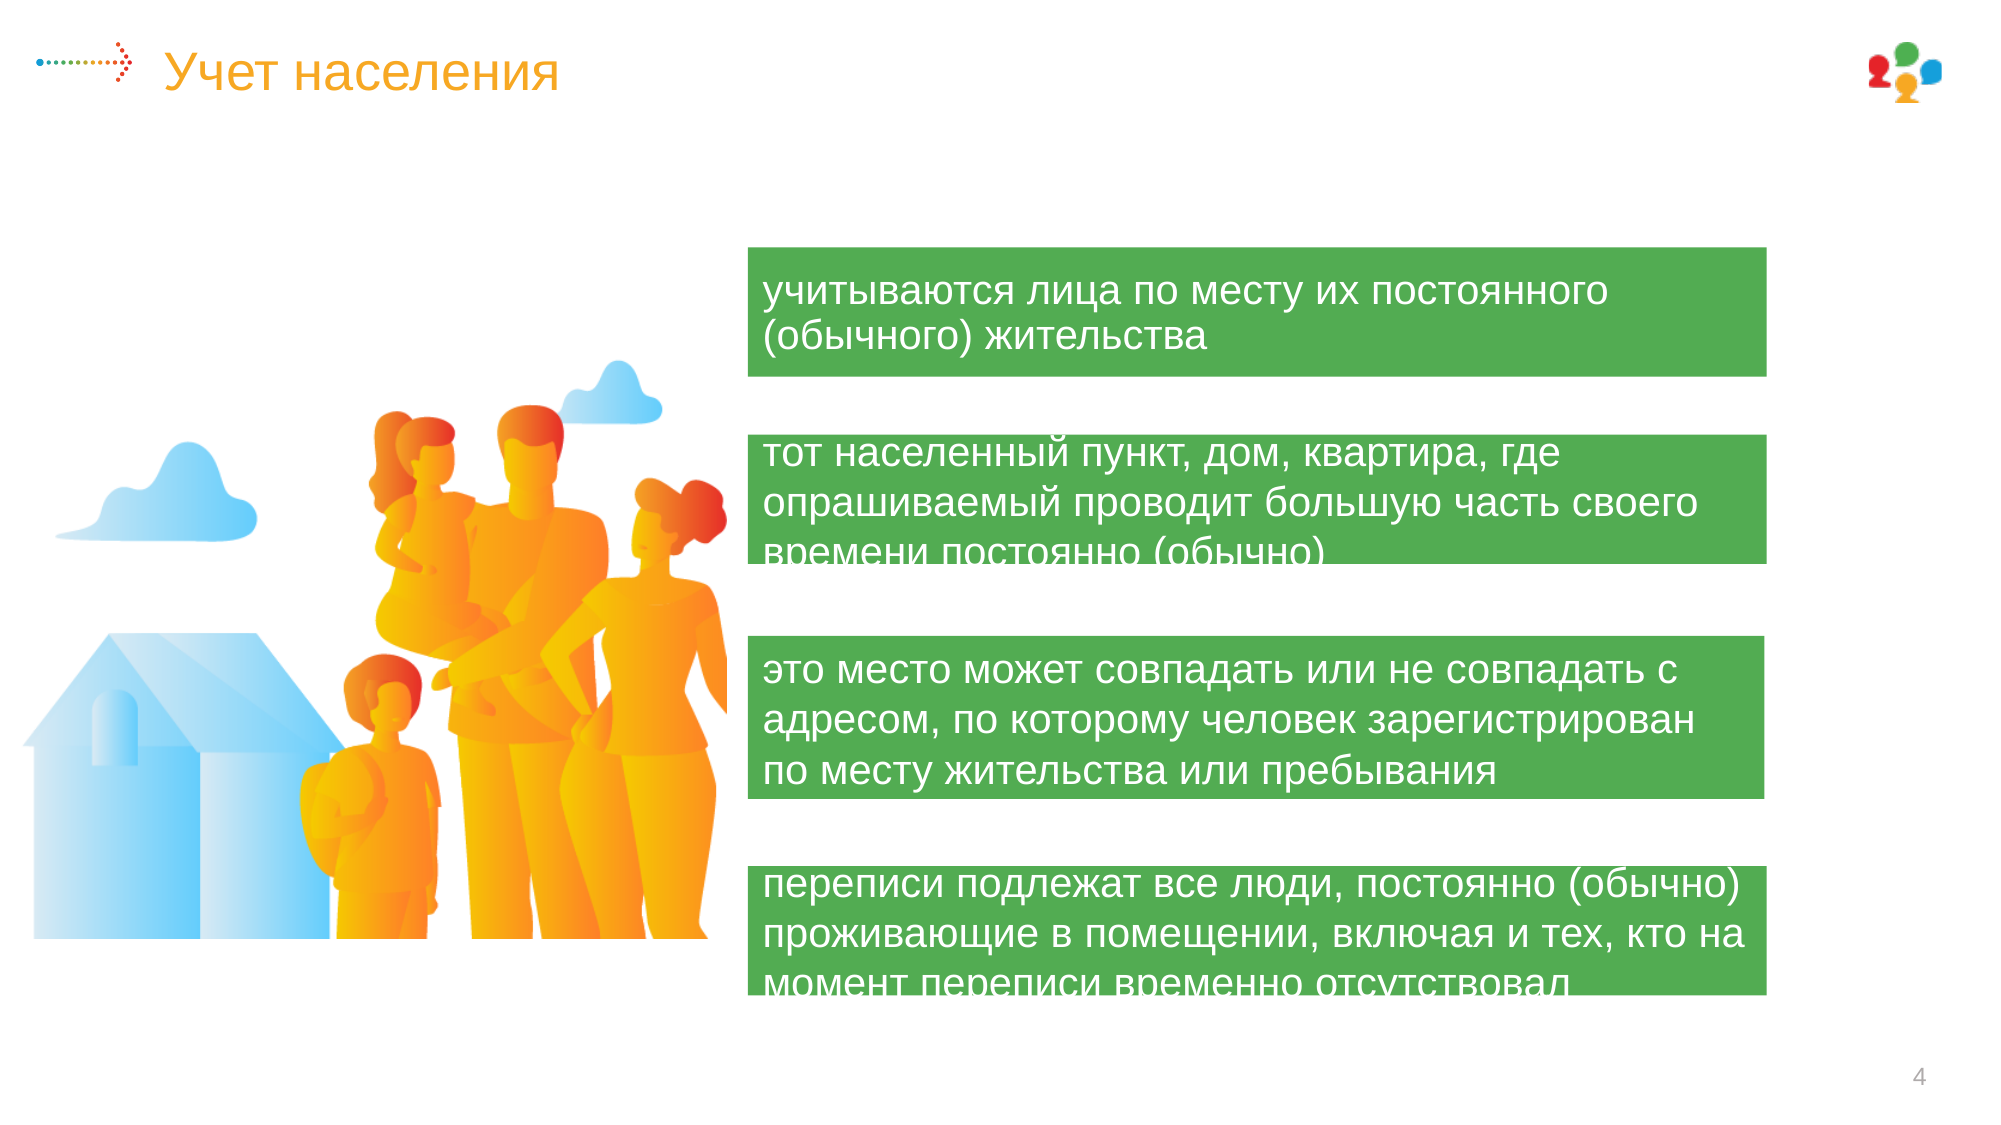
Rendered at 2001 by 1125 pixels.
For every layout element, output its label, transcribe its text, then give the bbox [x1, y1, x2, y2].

text_box постоянным местом жительства считается в каждом переписи подлежат все люди, постоянно (обычно) проживающие в помещении, включая и тех, кто на момент переписи временно отсутствовал [747, 865, 1768, 996]
text_box это место может совпадать или не совпадать с адресом, по которому человек зарегистрирован по месту жительства или пребывания [747, 635, 1765, 800]
list Учет населения [148, 28, 920, 286]
picture [36, 42, 132, 82]
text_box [747, 247, 1767, 377]
text_box постоянным местом жительства считается тот населенный пункт, дом, квартира, где опрашиваемый проводит большую часть своего времени постоянно (обычно) [747, 434, 1768, 565]
picture [14, 313, 727, 939]
slide_number 4 [1809, 1052, 1942, 1113]
